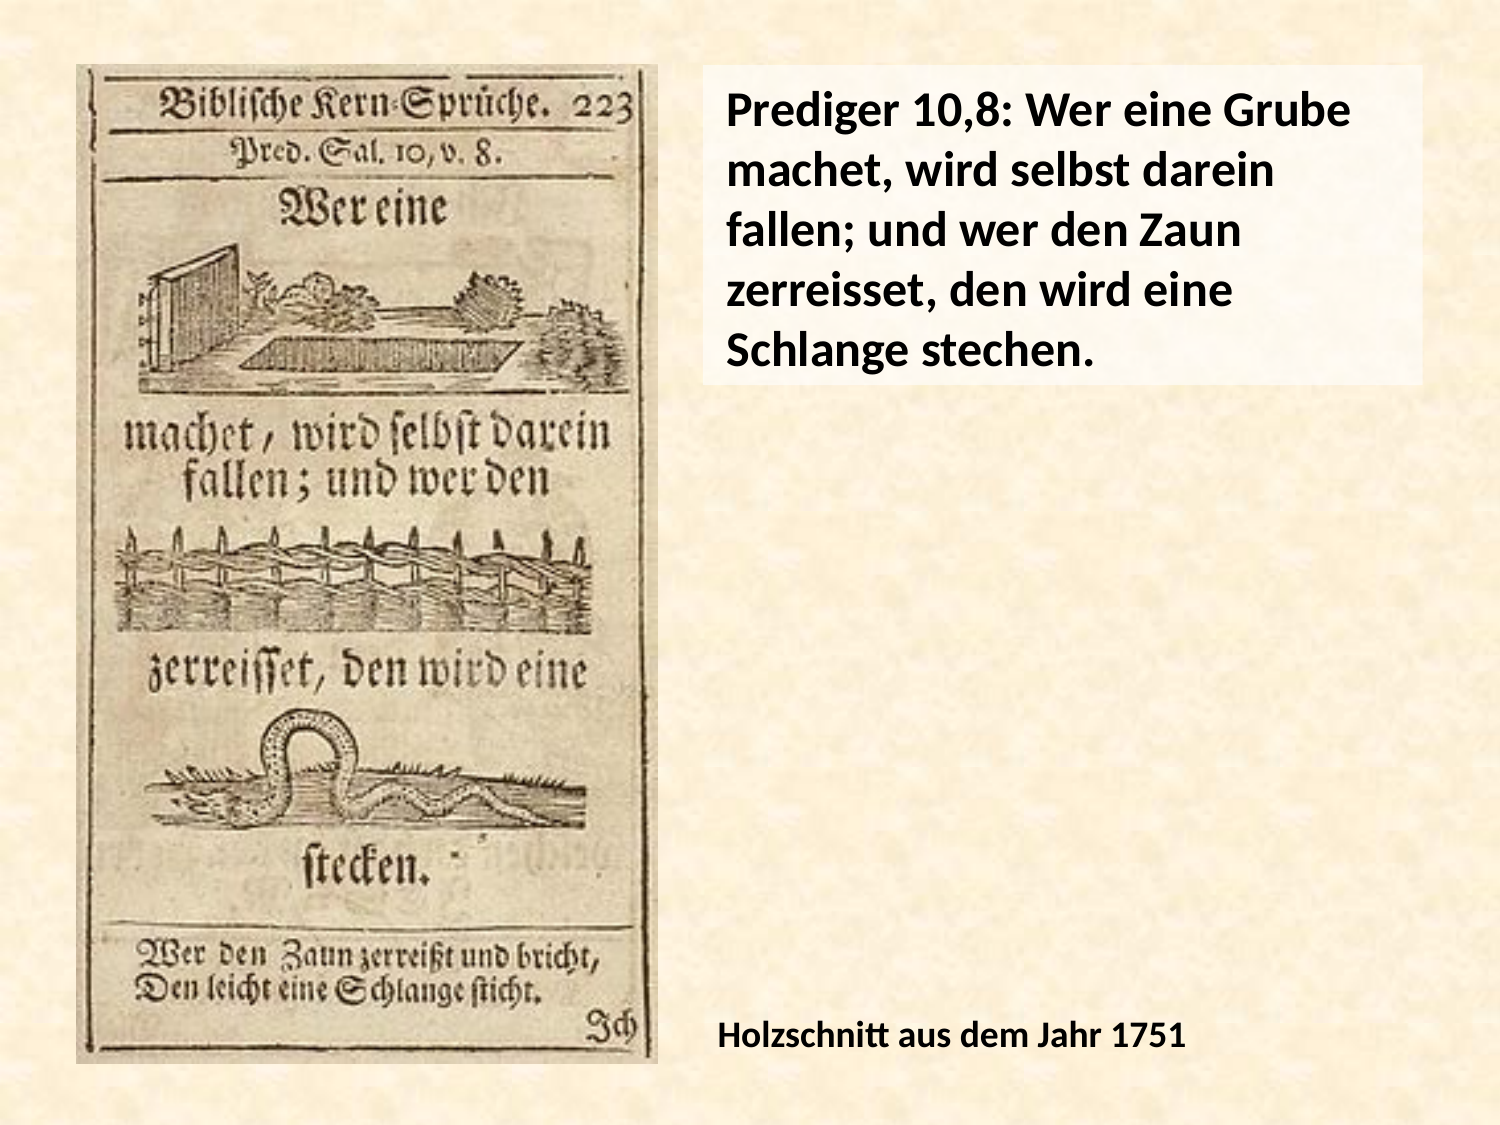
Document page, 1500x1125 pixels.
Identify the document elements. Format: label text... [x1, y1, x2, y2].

text_box Holzschnitt aus dem Jahr 1751 [702, 1002, 1301, 1063]
text_box Prediger 10,8: Wer eine Grube machet, wird selbst darein fallen; und wer den Zaun zerreisset, den wird eine Schlange stechen. [702, 64, 1423, 386]
picture [0, 0, 1500, 1125]
